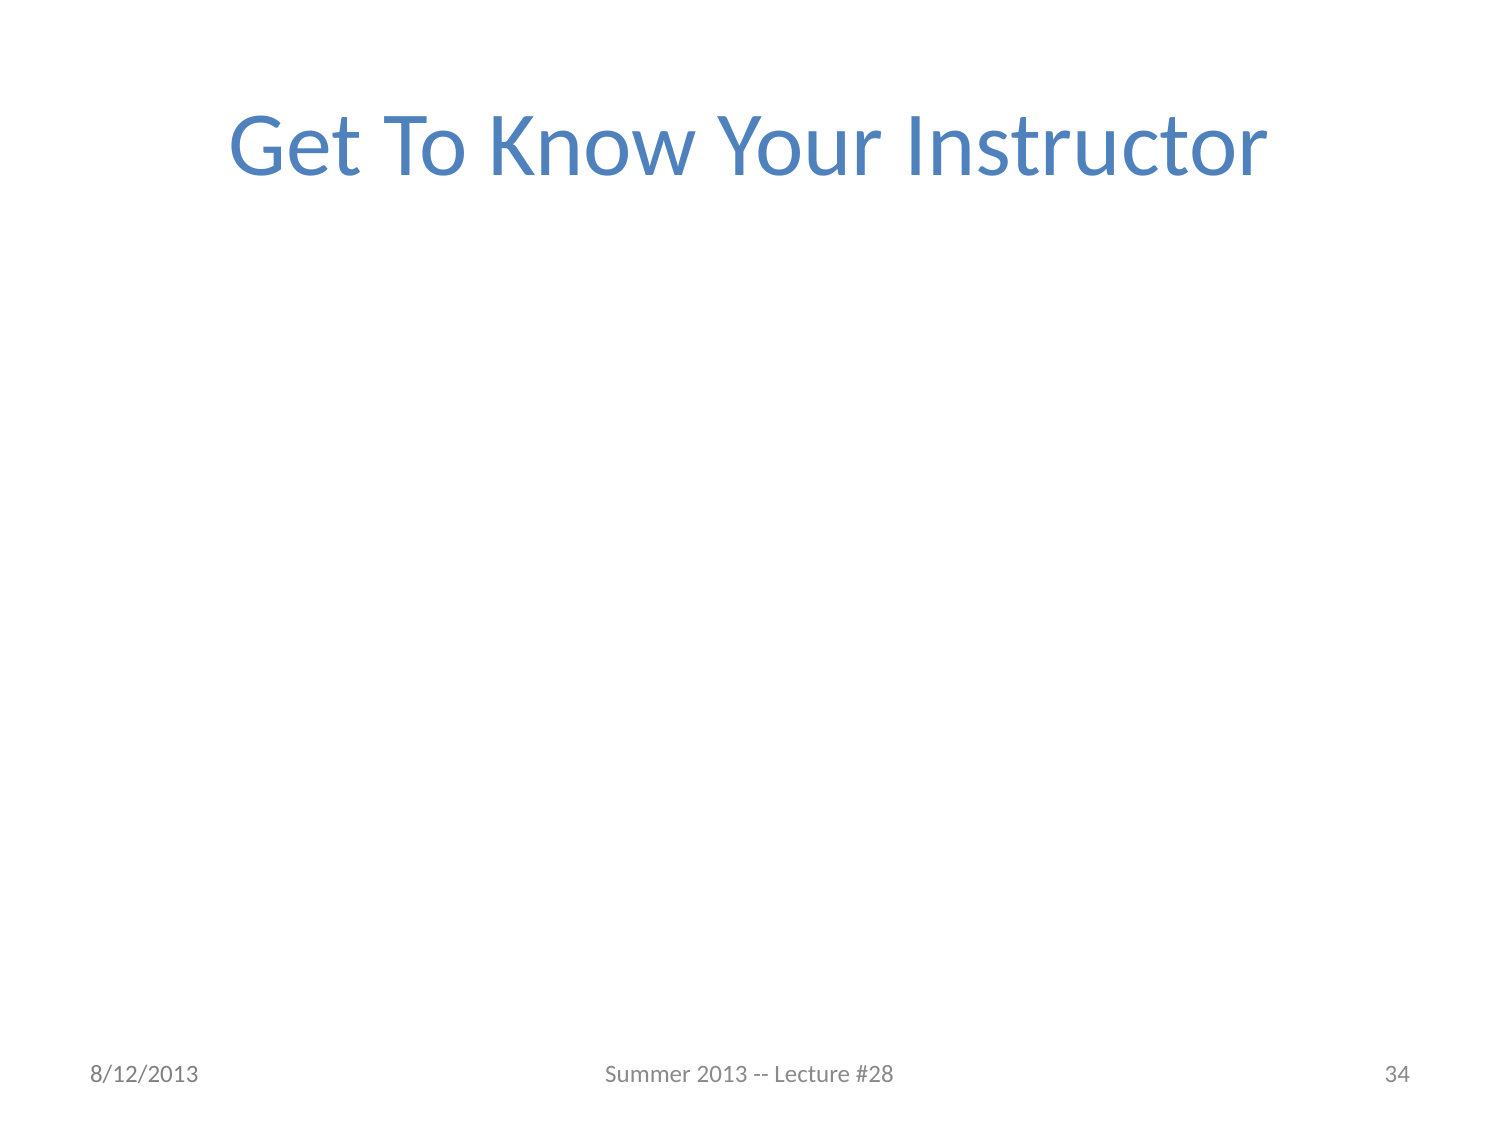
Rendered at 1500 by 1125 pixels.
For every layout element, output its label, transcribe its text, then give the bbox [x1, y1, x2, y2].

slide_number 34 [1074, 1042, 1425, 1103]
title Get To Know Your Instructor [75, 45, 1425, 233]
footer Summer 2013 -- Lecture #28 [512, 1042, 988, 1103]
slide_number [75, 1042, 425, 1103]
